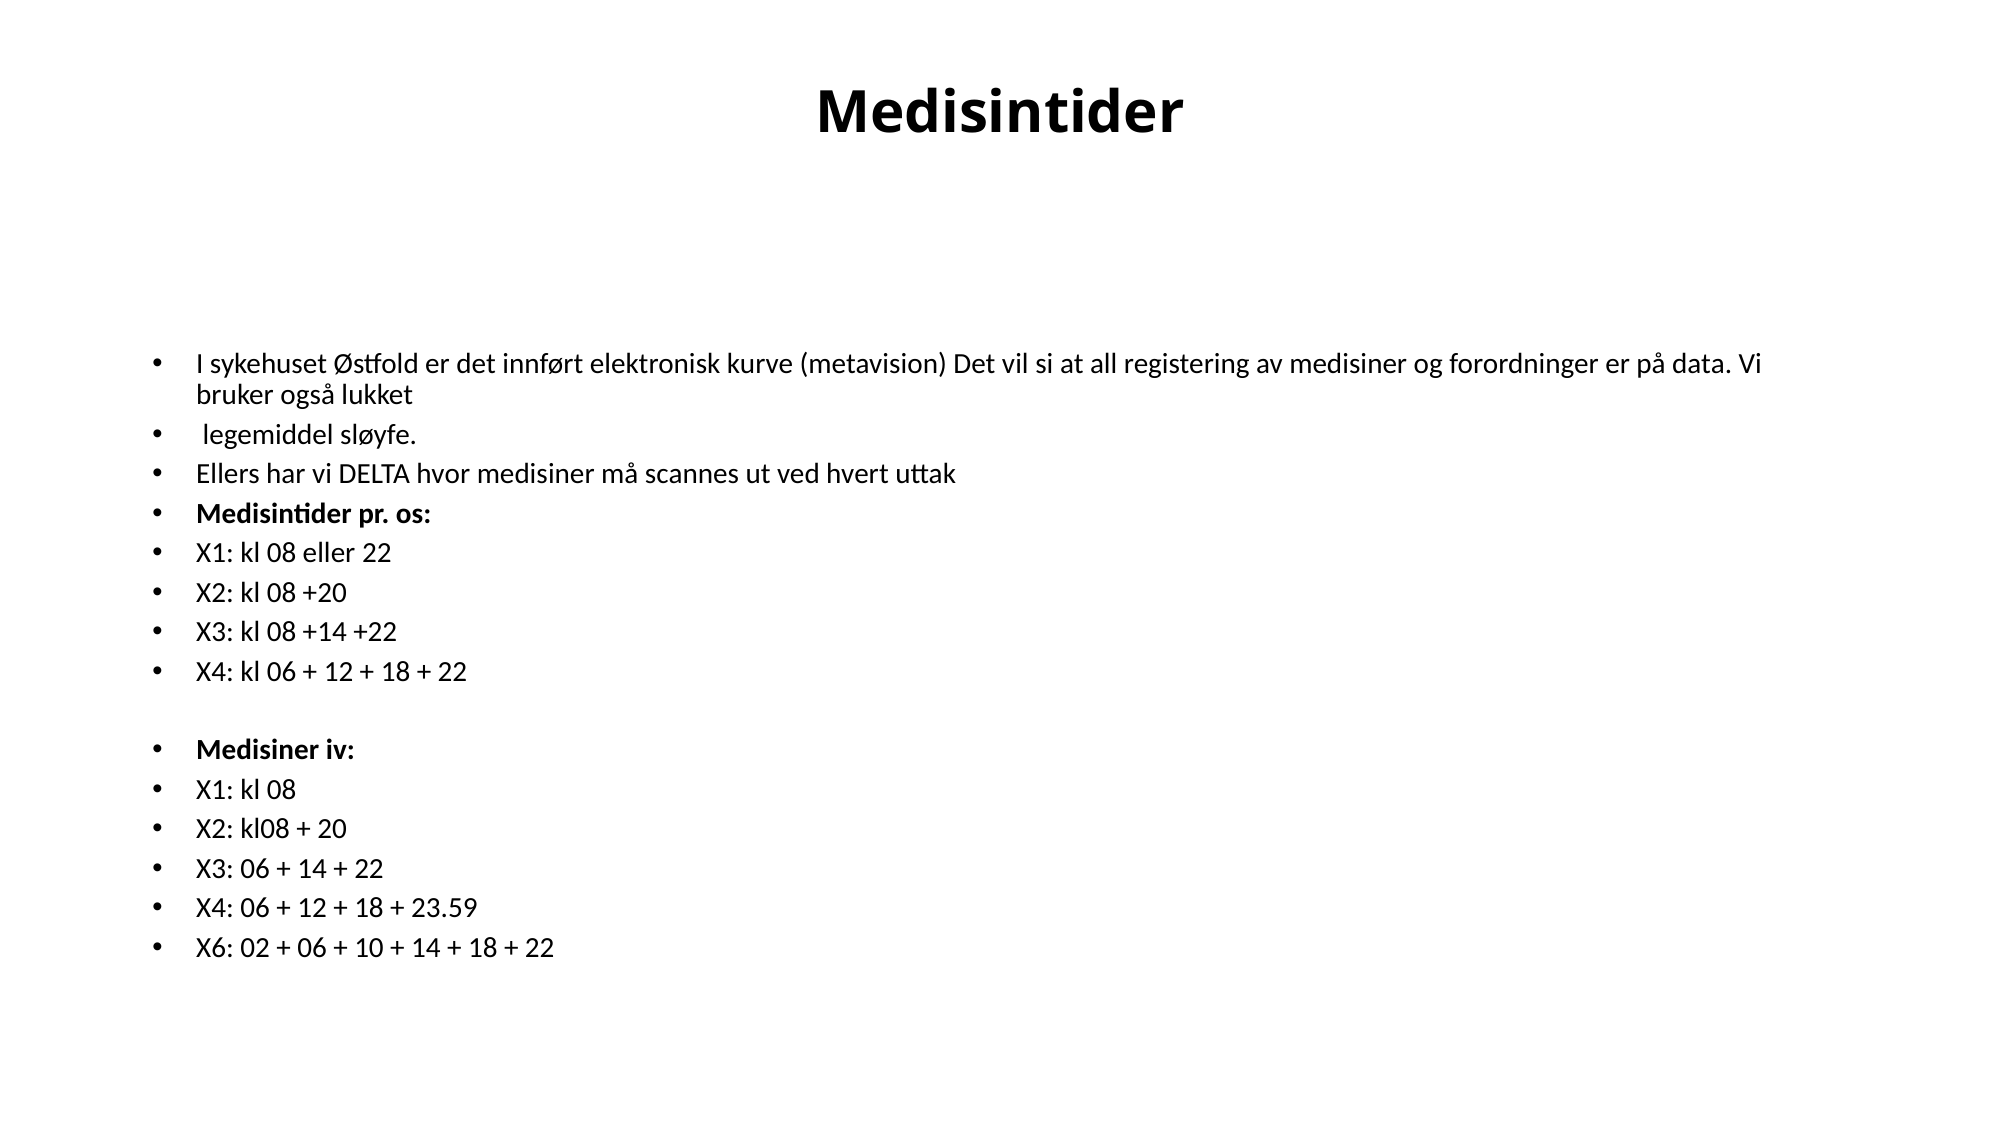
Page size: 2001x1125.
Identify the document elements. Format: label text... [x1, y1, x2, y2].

title Medisintider [137, 59, 1863, 278]
list I sykehuset Østfold er det innført elektronisk kurve (metavision) Det vil si at all registering av medisiner og forordninger er på data. Vi bruker også lukket legemiddel sløyfe. Ellers har vi DELTA hvor medisiner må scannes ut ved hvert uttak Medisintider pr. os: X1: kl 08 eller 22 X2: kl 08 +20 X3: kl 08 +14 +22 X4: kl 06 + 12 + 18 + 22 Medisiner iv: X1: kl 08 X2: kl08 + 20 X3: 06 + 14 + 22 X4: 06 + 12 + 18 + 23.59 X6: 02 + 06 + 10 + 14 + 18 + 22 [137, 299, 1863, 1014]
